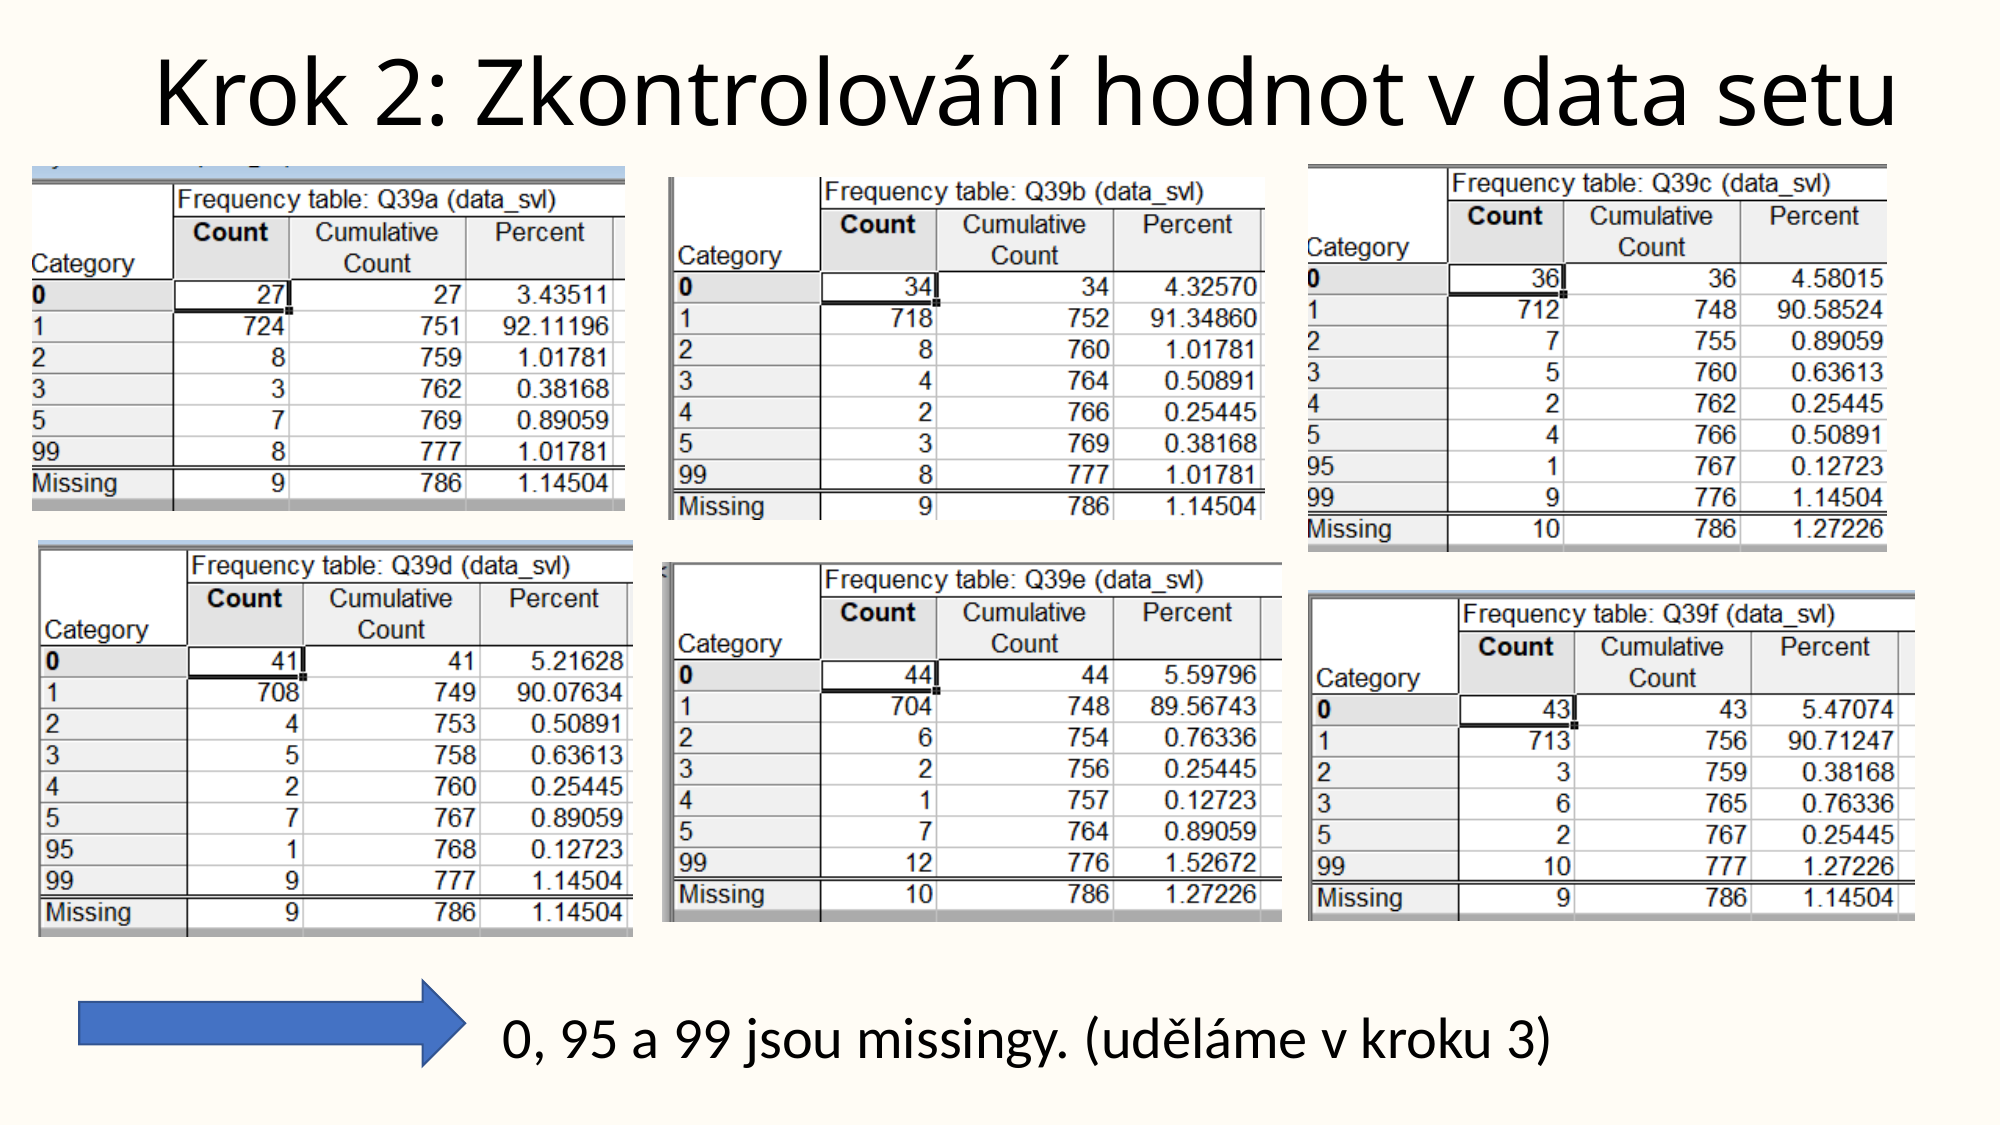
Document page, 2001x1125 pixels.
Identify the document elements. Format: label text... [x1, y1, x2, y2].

picture [1308, 164, 1887, 552]
picture [1308, 590, 1915, 921]
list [668, 177, 1265, 520]
text_box [78, 978, 467, 1069]
text_box 0, 95 a 99 jsou missingy. (uděláme v kroku 3) [487, 992, 1700, 1078]
picture [38, 540, 633, 937]
picture [662, 562, 1282, 922]
title Krok 2: Zkontrolování hodnot v data setu [137, 0, 2000, 205]
picture [32, 166, 625, 511]
